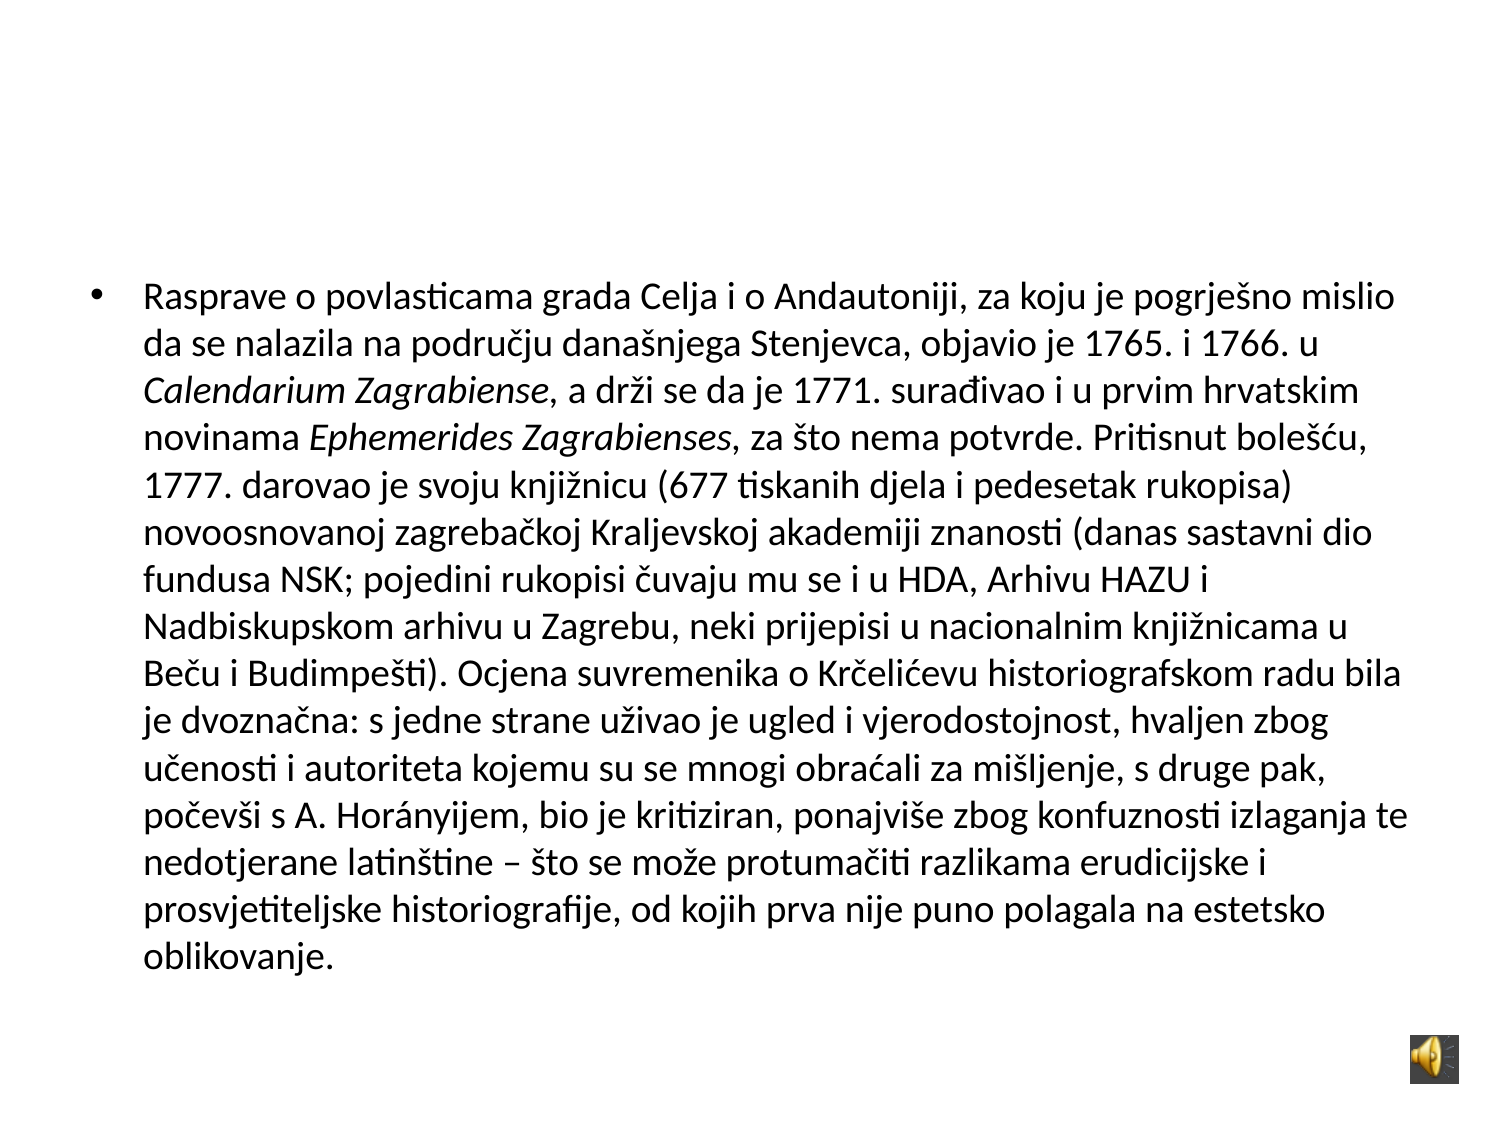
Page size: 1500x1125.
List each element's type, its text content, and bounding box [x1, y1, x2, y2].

picture [1409, 1034, 1460, 1085]
list Rasprave o povlasticama grada Celja i o Andautoniji, za koju je pogrješno mislio da se nalazila na području današnjega Stenjevca, objavio je 1765. i 1766. u Calendarium Zagrabiense, a drži se da je 1771. surađivao i u prvim hrvatskim novinama Ephemerides Zagrabienses, za što nema potvrde. Pritisnut bolešću, 1777. darovao je svoju knjižnicu (677 tiskanih djela i pedesetak rukopisa) novoosnovanoj zagrebačkoj Kraljevskoj akademiji znanosti (danas sastavni dio fundusa NSK; pojedini rukopisi čuvaju mu se i u HDA, Arhivu HAZU i Nadbiskupskom arhivu u Zagrebu, neki prijepisi u nacionalnim knjižnicama u Beču i Budimpešti). Ocjena suvremenika o Krčelićevu historiografskom radu bila je dvoznačna: s jedne strane uživao je ugled i vjerodostojnost, hvaljen zbog učenosti i autoriteta kojemu su se mnogi obraćali za mišljenje, s druge pak, počevši s A. Horányijem, bio je kritiziran, ponajviše zbog konfuznosti izlaganja te nedotjerane latinštine – što se može protumačiti razlikama erudicijske i prosvjetiteljske historiografije, od kojih prva nije puno polagala na estetsko oblikovanje. [75, 262, 1425, 1005]
